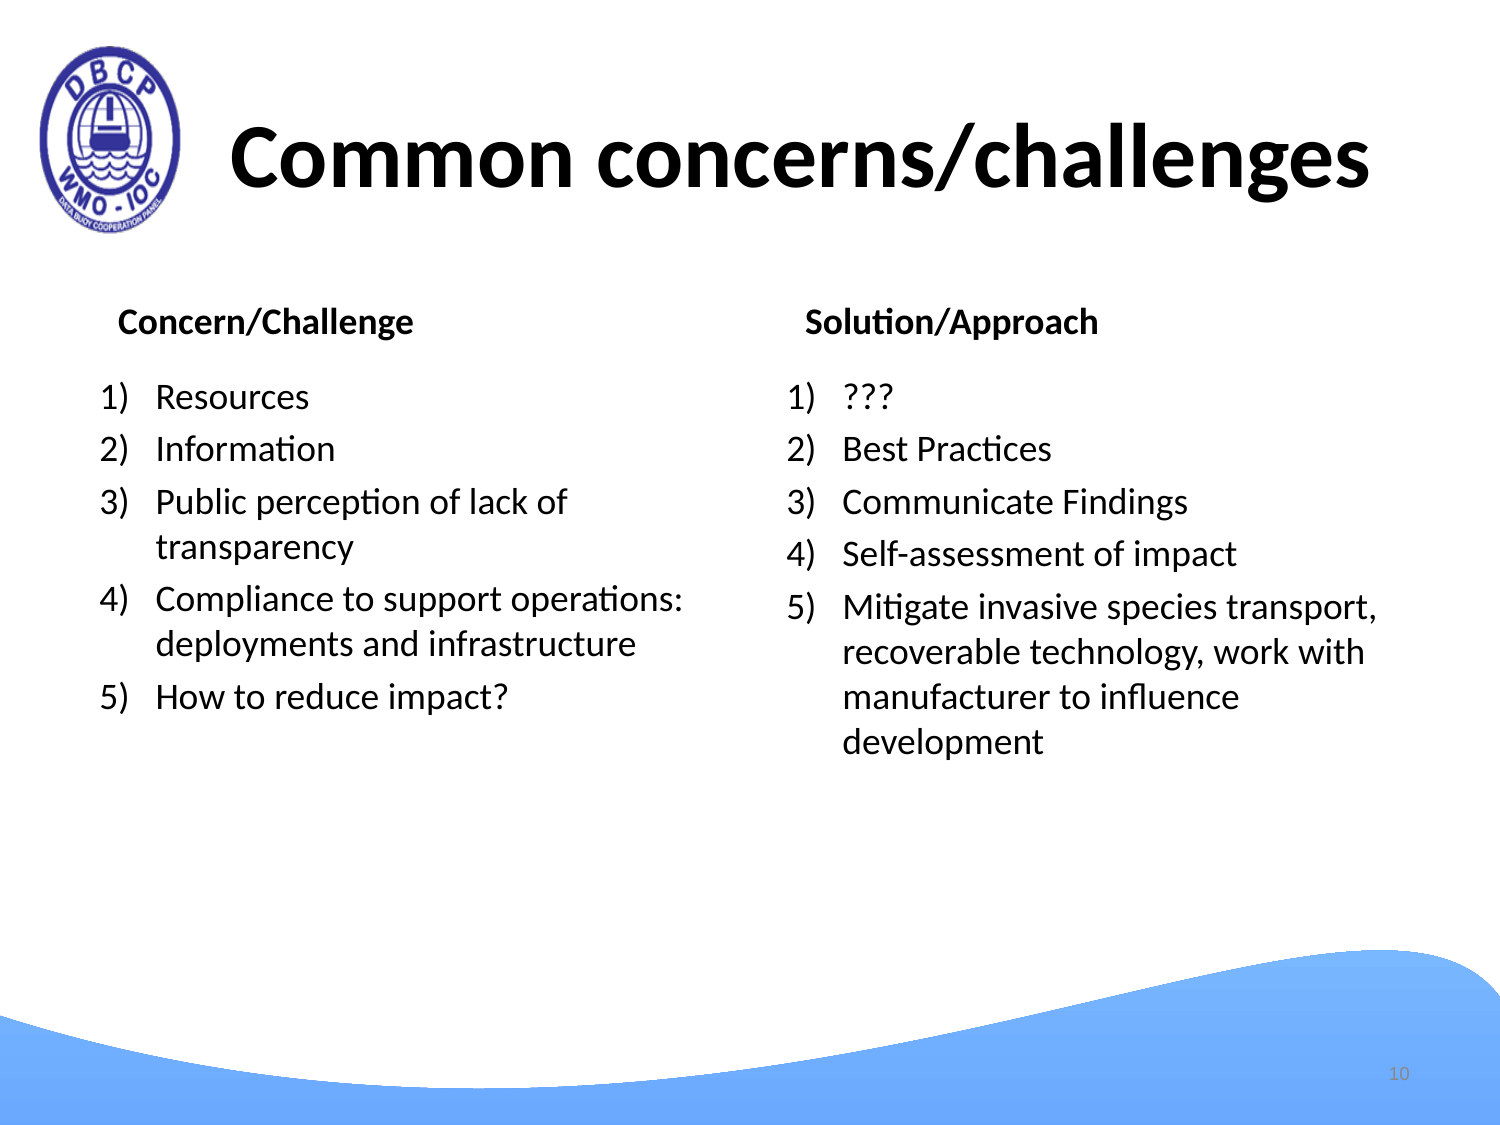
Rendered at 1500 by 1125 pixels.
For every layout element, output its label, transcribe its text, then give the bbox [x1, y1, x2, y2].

title Common concerns/challenges [126, 56, 1477, 245]
picture [39, 46, 181, 234]
slide_number 10 [1074, 1042, 1425, 1103]
list Resources Information Public perception of lack of transparency Compliance to support operations: deployments and infrastructure How to reduce impact? [75, 356, 738, 1005]
list Concern/Challenge [75, 251, 738, 356]
list ??? Best Practices Communicate Findings Self-assessment of impact Mitigate invasive species transport, recoverable technology, work with manufacturer to influence development [761, 356, 1425, 1005]
list Solution/Approach [761, 251, 1425, 356]
